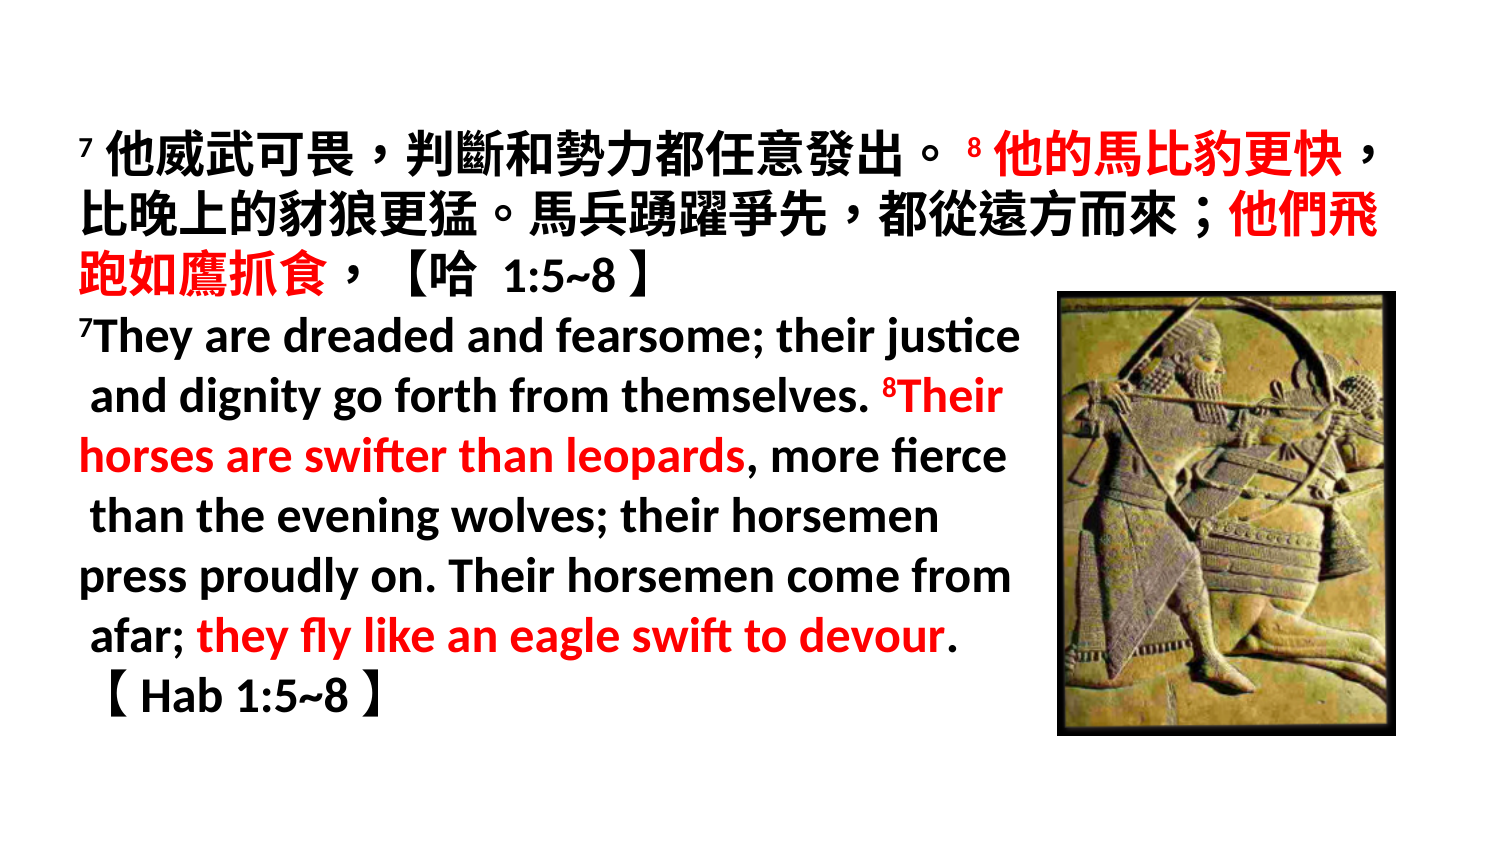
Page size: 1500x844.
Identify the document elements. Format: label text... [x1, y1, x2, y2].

text_box 7他威武可畏，判斷和勢力都任意發出。8他的馬比豹更快，比晚上的豺狼更猛。馬兵踴躍爭先，都從遠方而來；他們飛跑如鷹抓食，【哈 1:5~8】 7They are dreaded and fearsome; their justice and dignity go forth from themselves. 8Their horses are swifter than leopards, more fierce than the evening wolves; their horsemen press proudly on. Their horsemen come from afar; they fly like an eagle swift to devour. 【Hab 1:5~8】 [63, 114, 1411, 730]
picture [1056, 291, 1396, 736]
